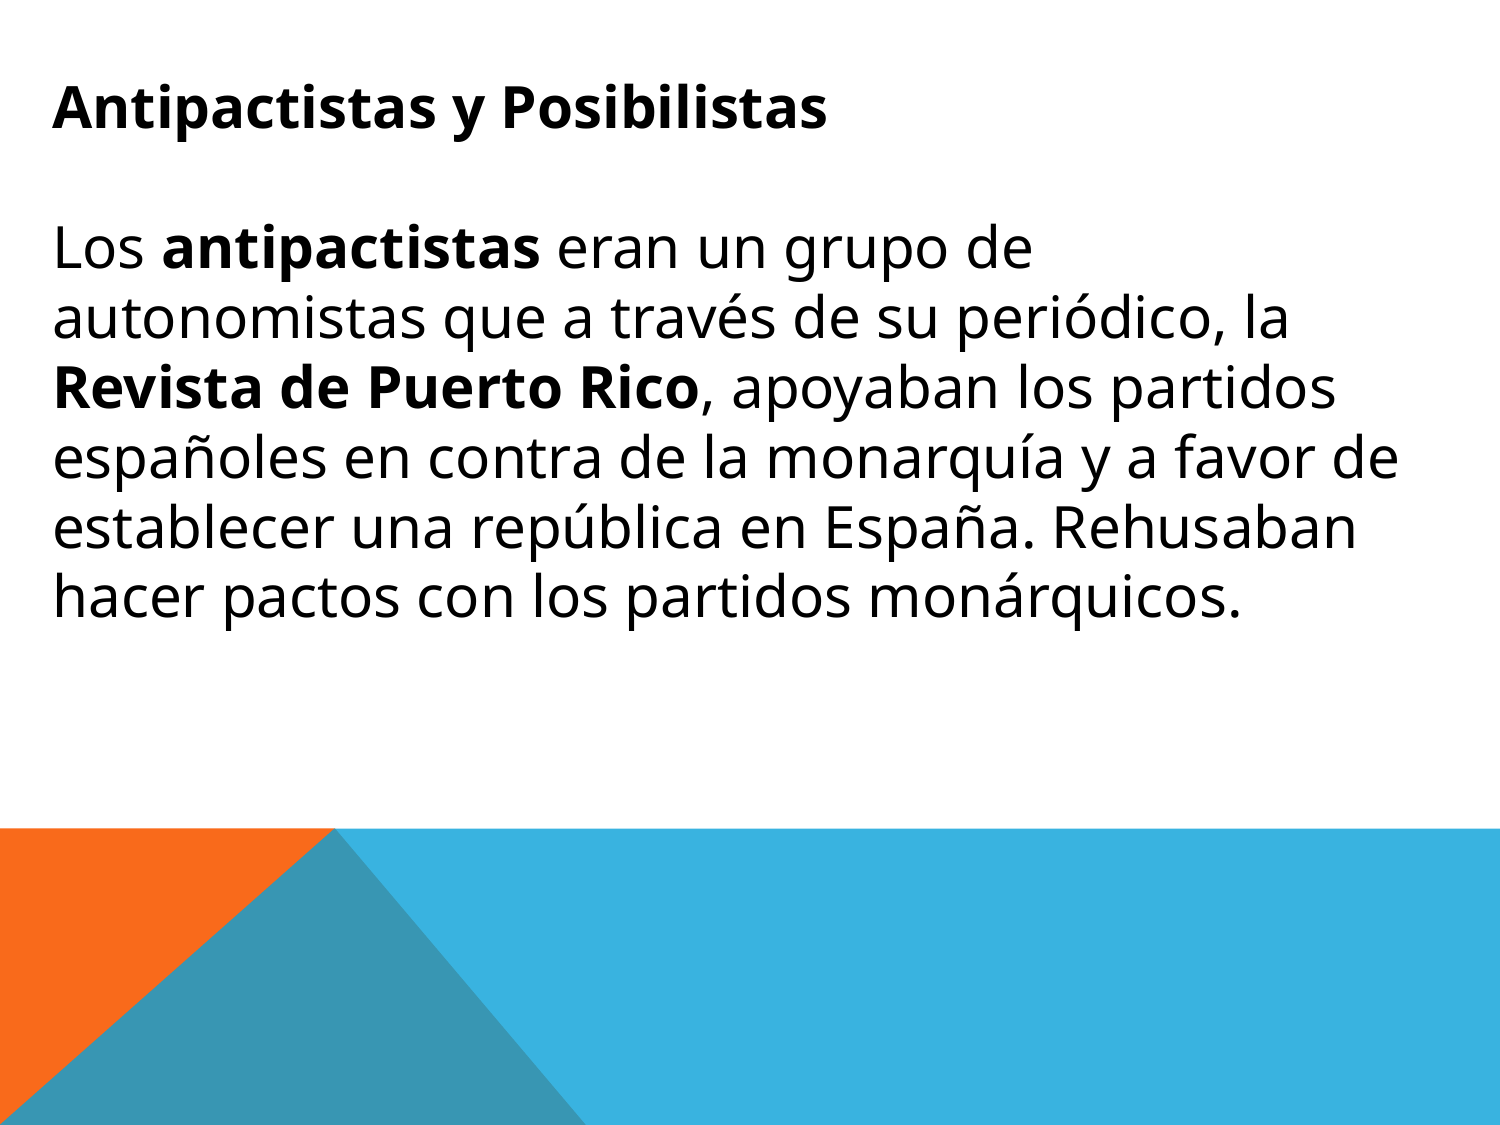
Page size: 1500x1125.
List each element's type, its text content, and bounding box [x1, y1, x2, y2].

text_box Antipactistas y Posibilistas Los antipactistas eran un grupo de autonomistas que a través de su periódico, la Revista de Puerto Rico, apoyaban los partidos españoles en contra de la monarquía y a favor de establecer una república en España. Rehusaban hacer pactos con los partidos monárquicos. [37, 62, 1438, 637]
